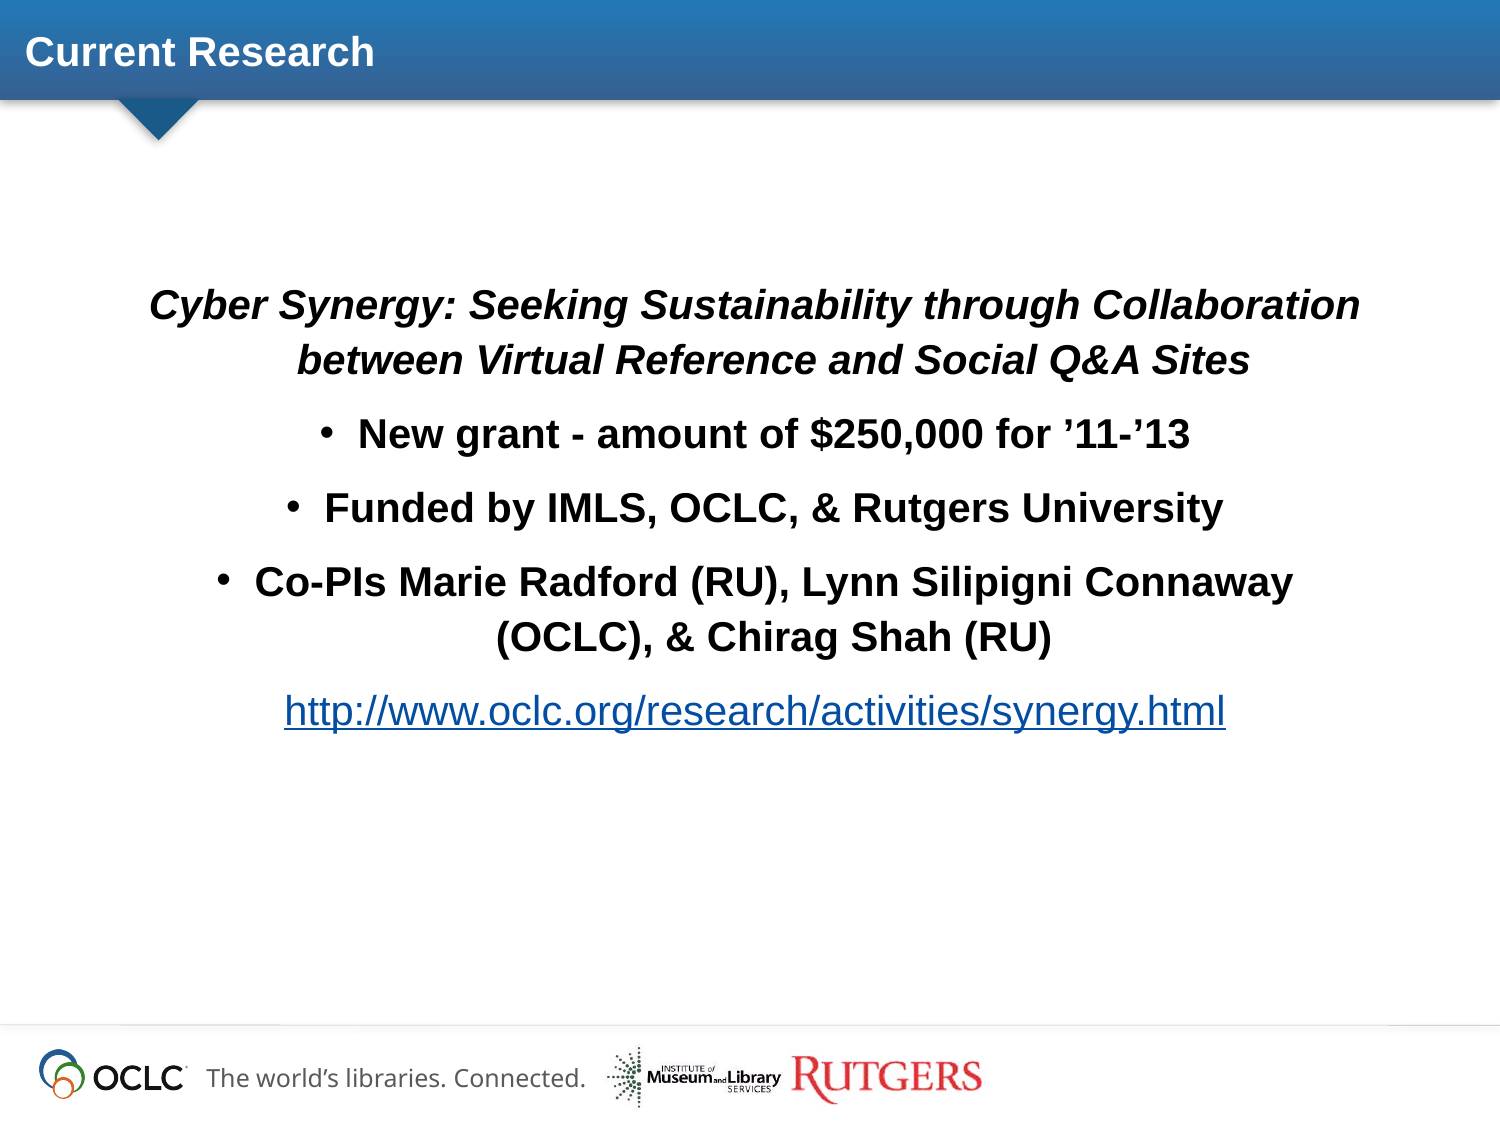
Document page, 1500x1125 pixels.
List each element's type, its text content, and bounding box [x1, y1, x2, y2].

picture [39, 1049, 188, 1099]
picture [598, 1038, 988, 1118]
list Cyber Synergy: Seeking Sustainability through Collaboration between Virtual Reference and Social Q&A Sites New grant - amount of $250,000 for ’11-’13 Funded by IMLS, OCLC, & Rutgers University Co-PIs Marie Radford (RU), Lynn Silipigni Connaway (OCLC), & Chirag Shah (RU) http://www.oclc.org/research/activities/synergy.html [123, 265, 1387, 1036]
title Current Research [24, 0, 1425, 100]
